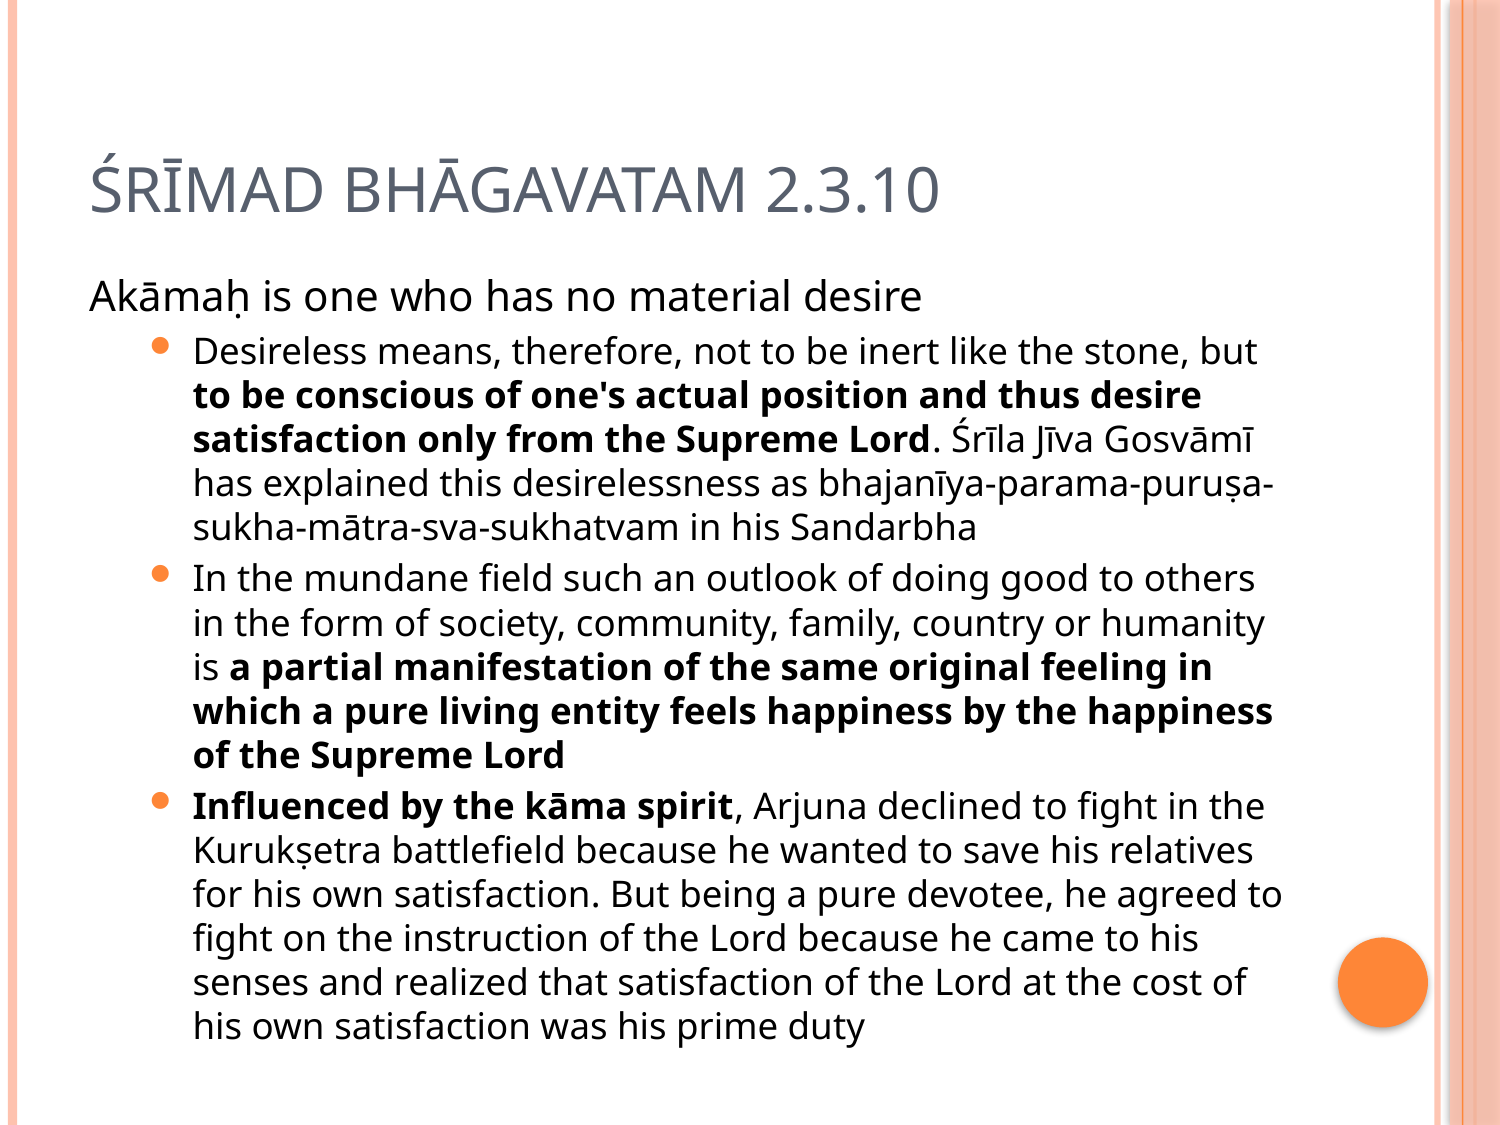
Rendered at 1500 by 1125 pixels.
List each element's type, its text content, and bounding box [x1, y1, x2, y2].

title Śrīmad Bhāgavatam 2.3.10 [75, 45, 1300, 233]
list Akāmaḥ is one who has no material desire Desireless means, therefore, not to be inert like the stone, but to be conscious of one's actual position and thus desire satisfaction only from the Supreme Lord. Śrīla Jīva Gosvāmī has explained this desirelessness as bhajanīya-parama-puruṣa-sukha-mātra-sva-sukhatvam in his Sandarbha In the mundane field such an outlook of doing good to others in the form of society, community, family, country or humanity is a partial manifestation of the same original feeling in which a pure living entity feels happiness by the happiness of the Supreme Lord Influenced by the kāma spirit, Arjuna declined to fight in the Kurukṣetra battlefield because he wanted to save his relatives for his own satisfaction. But being a pure devotee, he agreed to fight on the instruction of the Lord because he came to his senses and realized that satisfaction of the Lord at the cost of his own satisfaction was his prime duty [75, 262, 1300, 1062]
